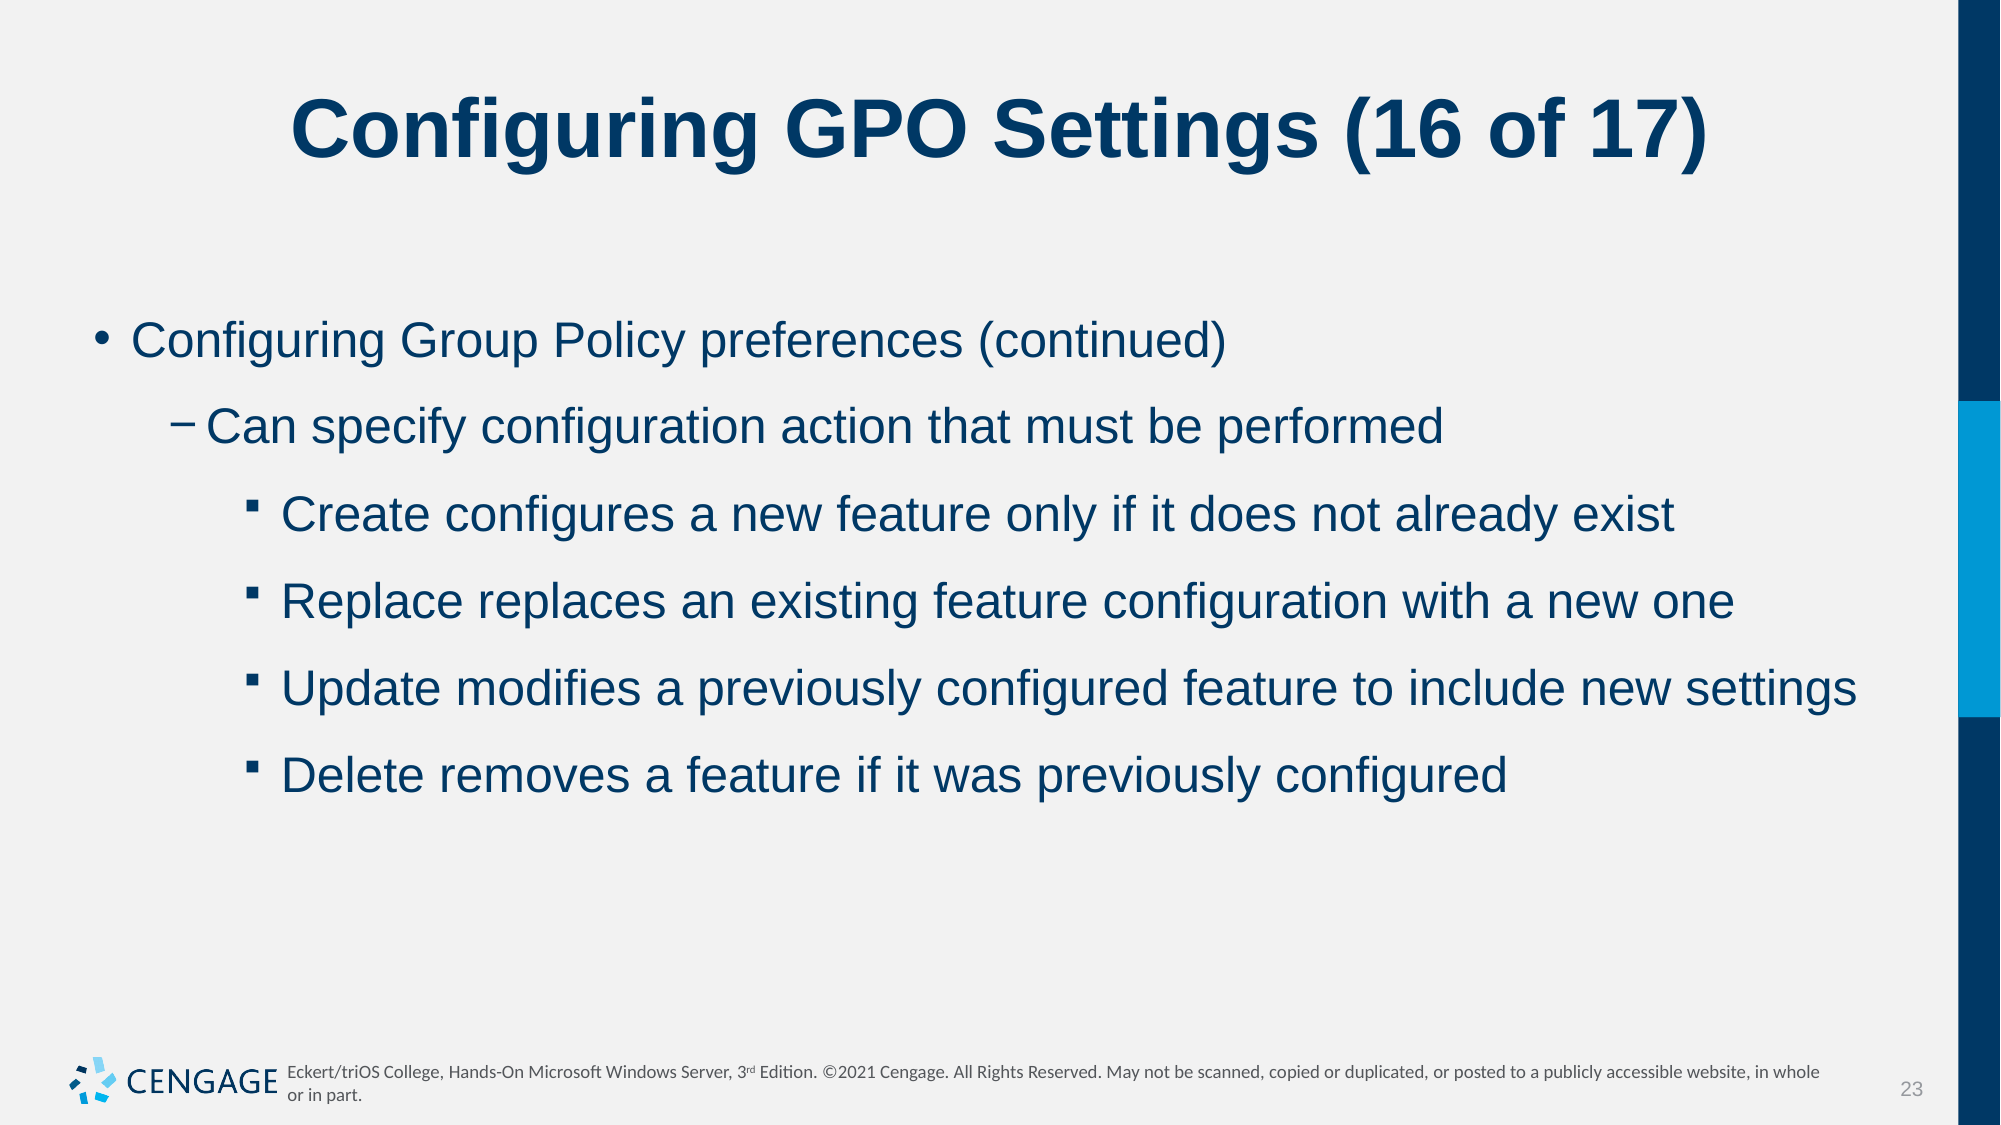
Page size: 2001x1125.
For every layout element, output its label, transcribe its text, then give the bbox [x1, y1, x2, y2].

picture [69, 1057, 277, 1104]
list Configuring Group Policy preferences (continued) Can specify configuration action that must be performed Create configures a new feature only if it does not already exist Replace replaces an existing feature configuration with a new one Update modifies a previously configured feature to include new settings Delete removes a feature if it was previously configured [78, 299, 1923, 1014]
title Configuring GPO Settings (16 of 17) [78, 77, 1923, 278]
